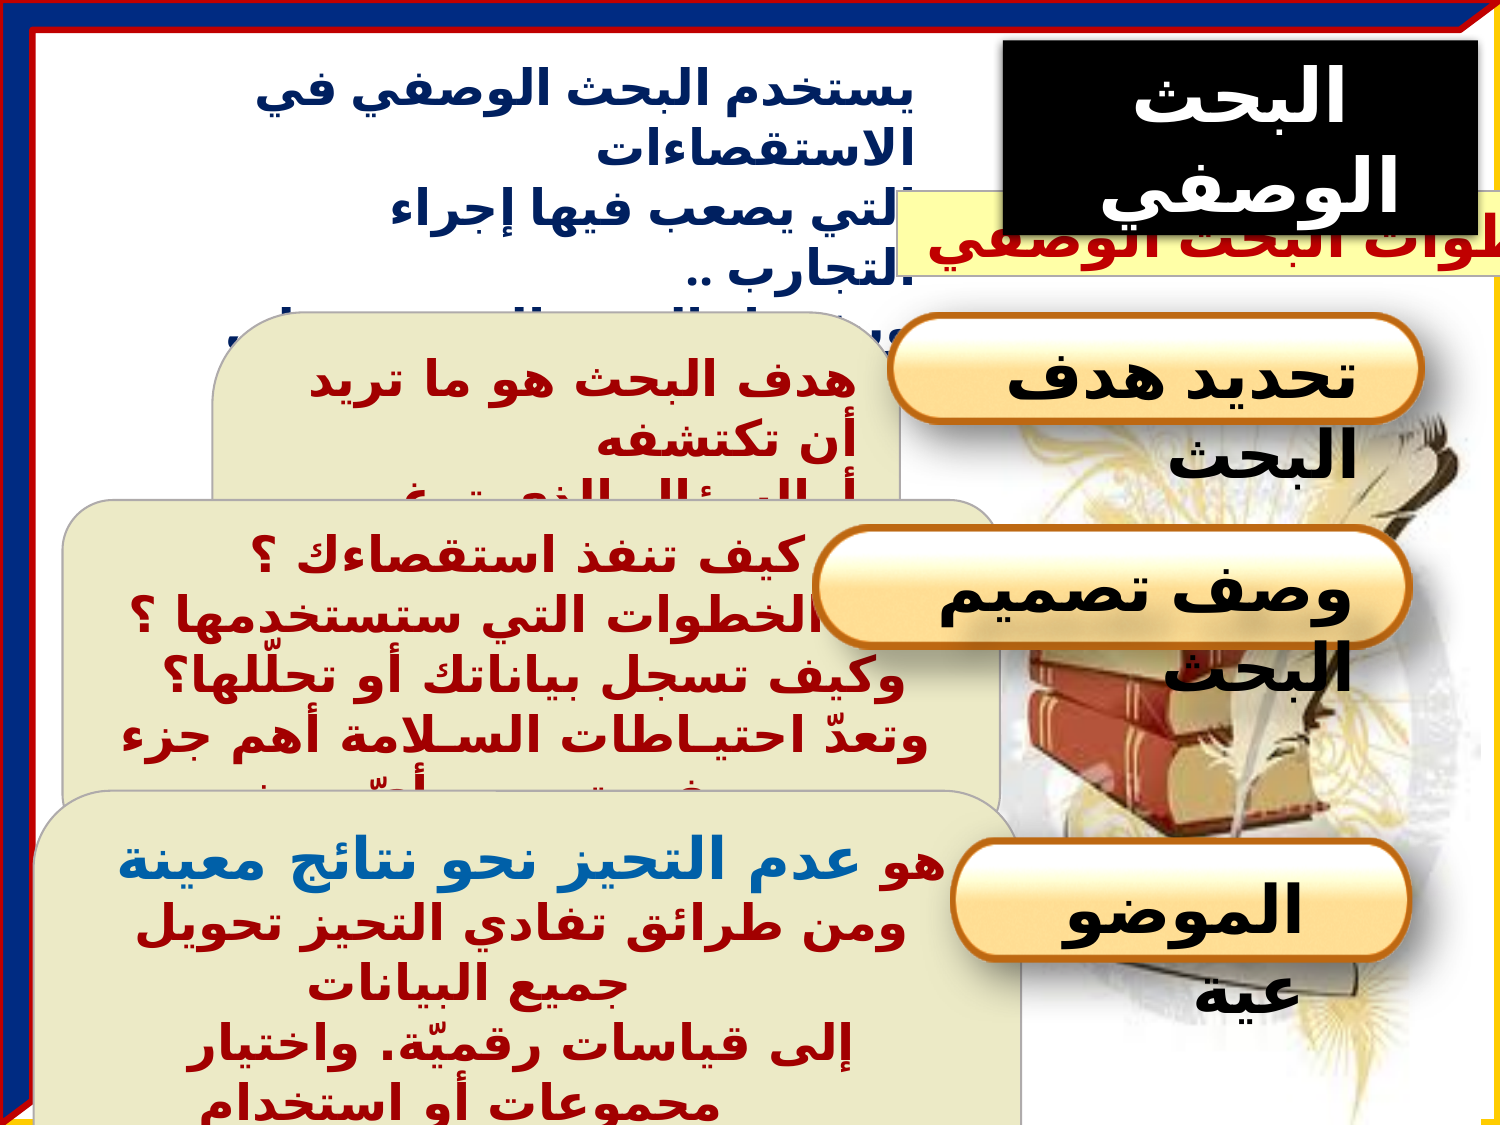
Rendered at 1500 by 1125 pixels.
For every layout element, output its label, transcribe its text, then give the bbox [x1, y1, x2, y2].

text_box خطوات البحث الوصفي [896, 190, 1500, 277]
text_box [887, 312, 1425, 425]
text_box يستخدم البحث الوصفي في الاستقصاءات التي يصعب فيها إجراء التجارب .. ويشتمل البحث الوصفي على الخطوات التالية : [131, 47, 932, 423]
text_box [812, 524, 1413, 650]
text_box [949, 837, 1413, 963]
text_box هدف البحث هو ما تريد أن تكتشفه أوالسؤال الذي ترغب في الإجابة عنه. [211, 311, 901, 498]
picture [962, 337, 1481, 1125]
text_box كيف تنفذ استقصاءك ؟ وما الخطوات التي ستستخدمها ؟ وكيف تسجل بياناتك أو تحلّلها؟ وتعدّ احتيـاطات السـلامة أهم جزء في تصميم أيّ بحث. [61, 498, 962, 806]
text_box هو عدم التحيز نحو نتائج معينة ومن طرائق تفادي التحيز تحويل جميع البيانات إلى قياسات رقميّة. واختيار مجموعات أو استخدام عينة عشوائية للاستقصاءات للحصول على نتائج دقيقة [32, 789, 962, 1125]
text_box البحث الوصفي [1002, 40, 1478, 236]
